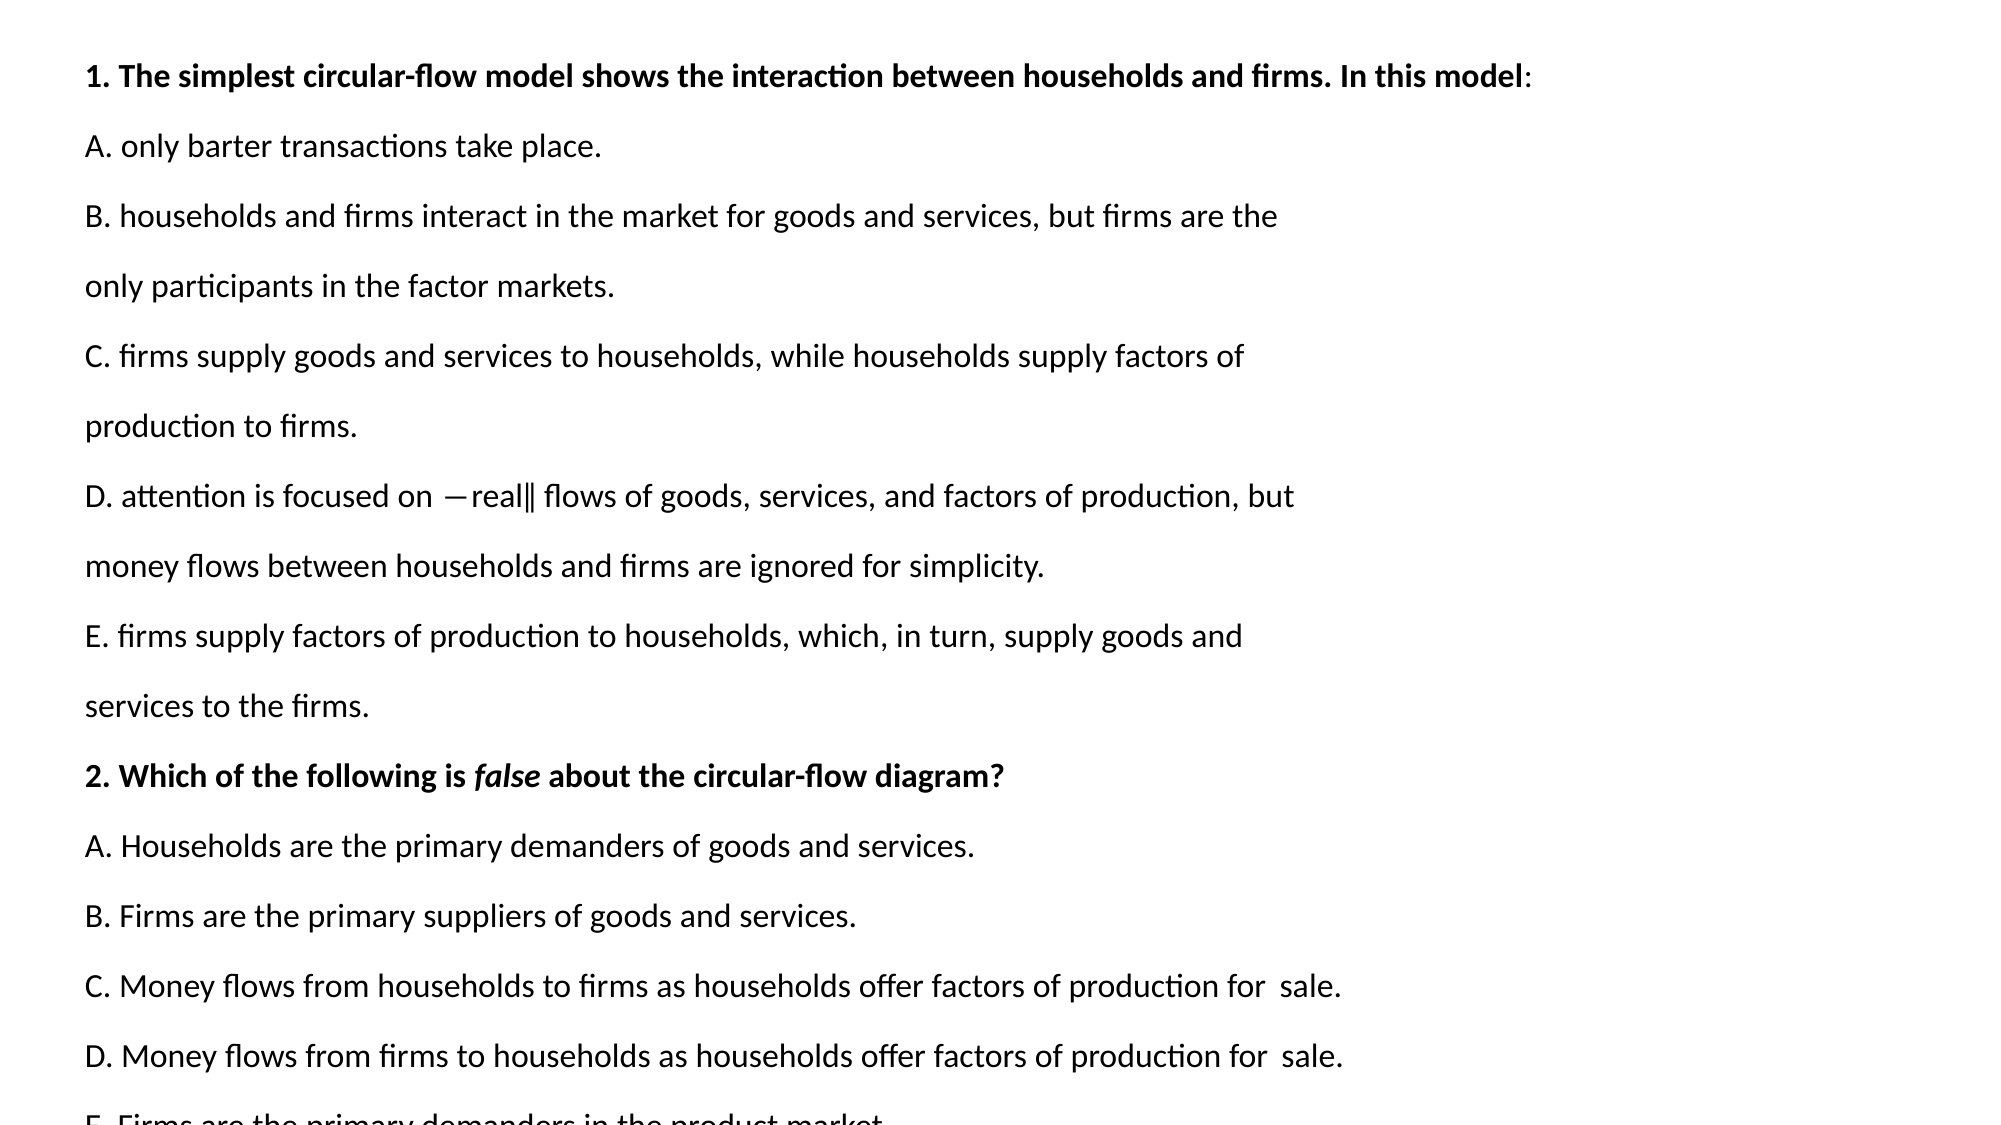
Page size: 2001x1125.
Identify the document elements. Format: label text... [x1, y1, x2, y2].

text_box 1. The simplest circular-flow model shows the interaction between households and firms. In this model: A. only barter transactions take place. B. households and firms interact in the market for goods and services, but firms are the only participants in the factor markets. C. firms supply goods and services to households, while households supply factors of production to firms. D. attention is focused on ―real‖ flows of goods, services, and factors of production, but money flows between households and firms are ignored for simplicity. E. firms supply factors of production to households, which, in turn, supply goods and services to the firms. 2. Which of the following is false about the circular-flow diagram? A. Households are the primary demanders of goods and services. B. Firms are the primary suppliers of goods and services. C. Money flows from households to firms as households offer factors of production for sale. D. Money flows from firms to households as households offer factors of production for sale. E. Firms are the primary demanders in the product market. 3. Construction of new homes is considered part of: A. investment spending. B. consumption. C. government spending. D. private saving. E. the stock market. [70, 39, 1940, 1125]
